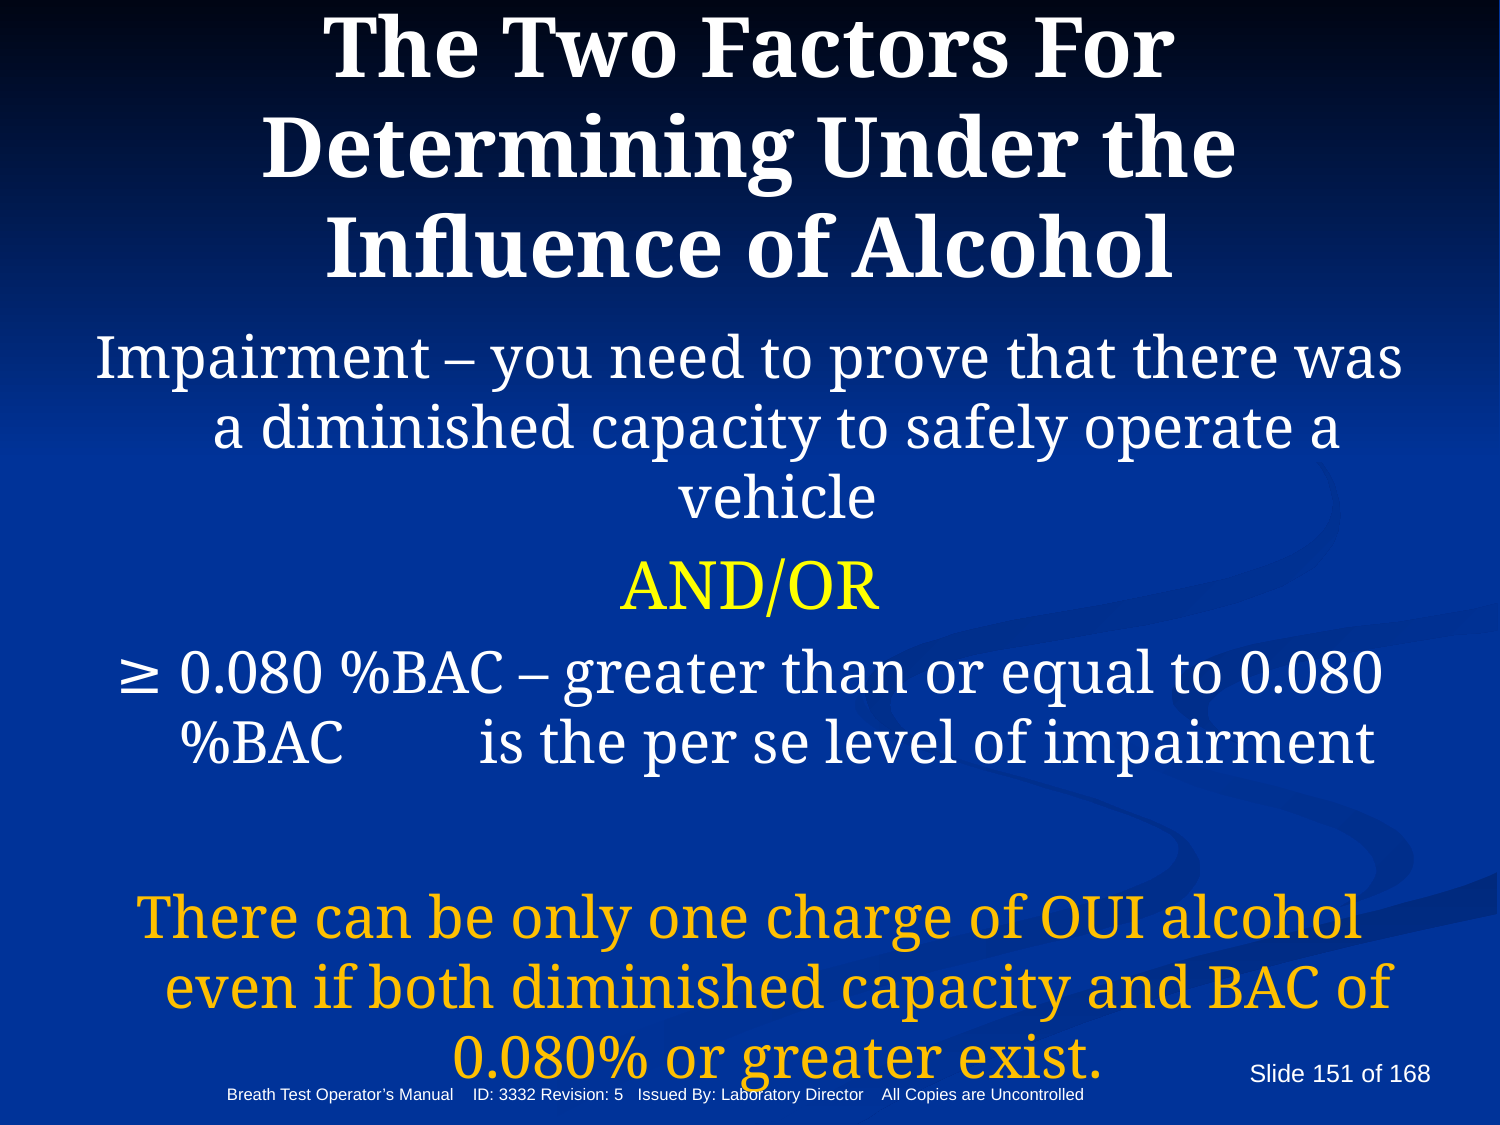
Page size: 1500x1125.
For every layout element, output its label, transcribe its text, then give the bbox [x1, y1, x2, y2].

list Impairment – you need to prove that there was a diminished capacity to safely operate a vehicle AND/OR ≥ 0.080 %BAC – greater than or equal to 0.080 %BAC is the per se level of impairment There can be only one charge of OUI alcohol even if both diminished capacity and BAC of 0.080% or greater exist. [62, 312, 1438, 1056]
title The Two Factors For Determining Under the Influence of Alcohol [74, 49, 1426, 238]
footer Breath Test Operator’s Manual ID: 3332 Revision: 5 Issued By: Laboratory Director All Copies are Uncontrolled [74, 1032, 1238, 1112]
